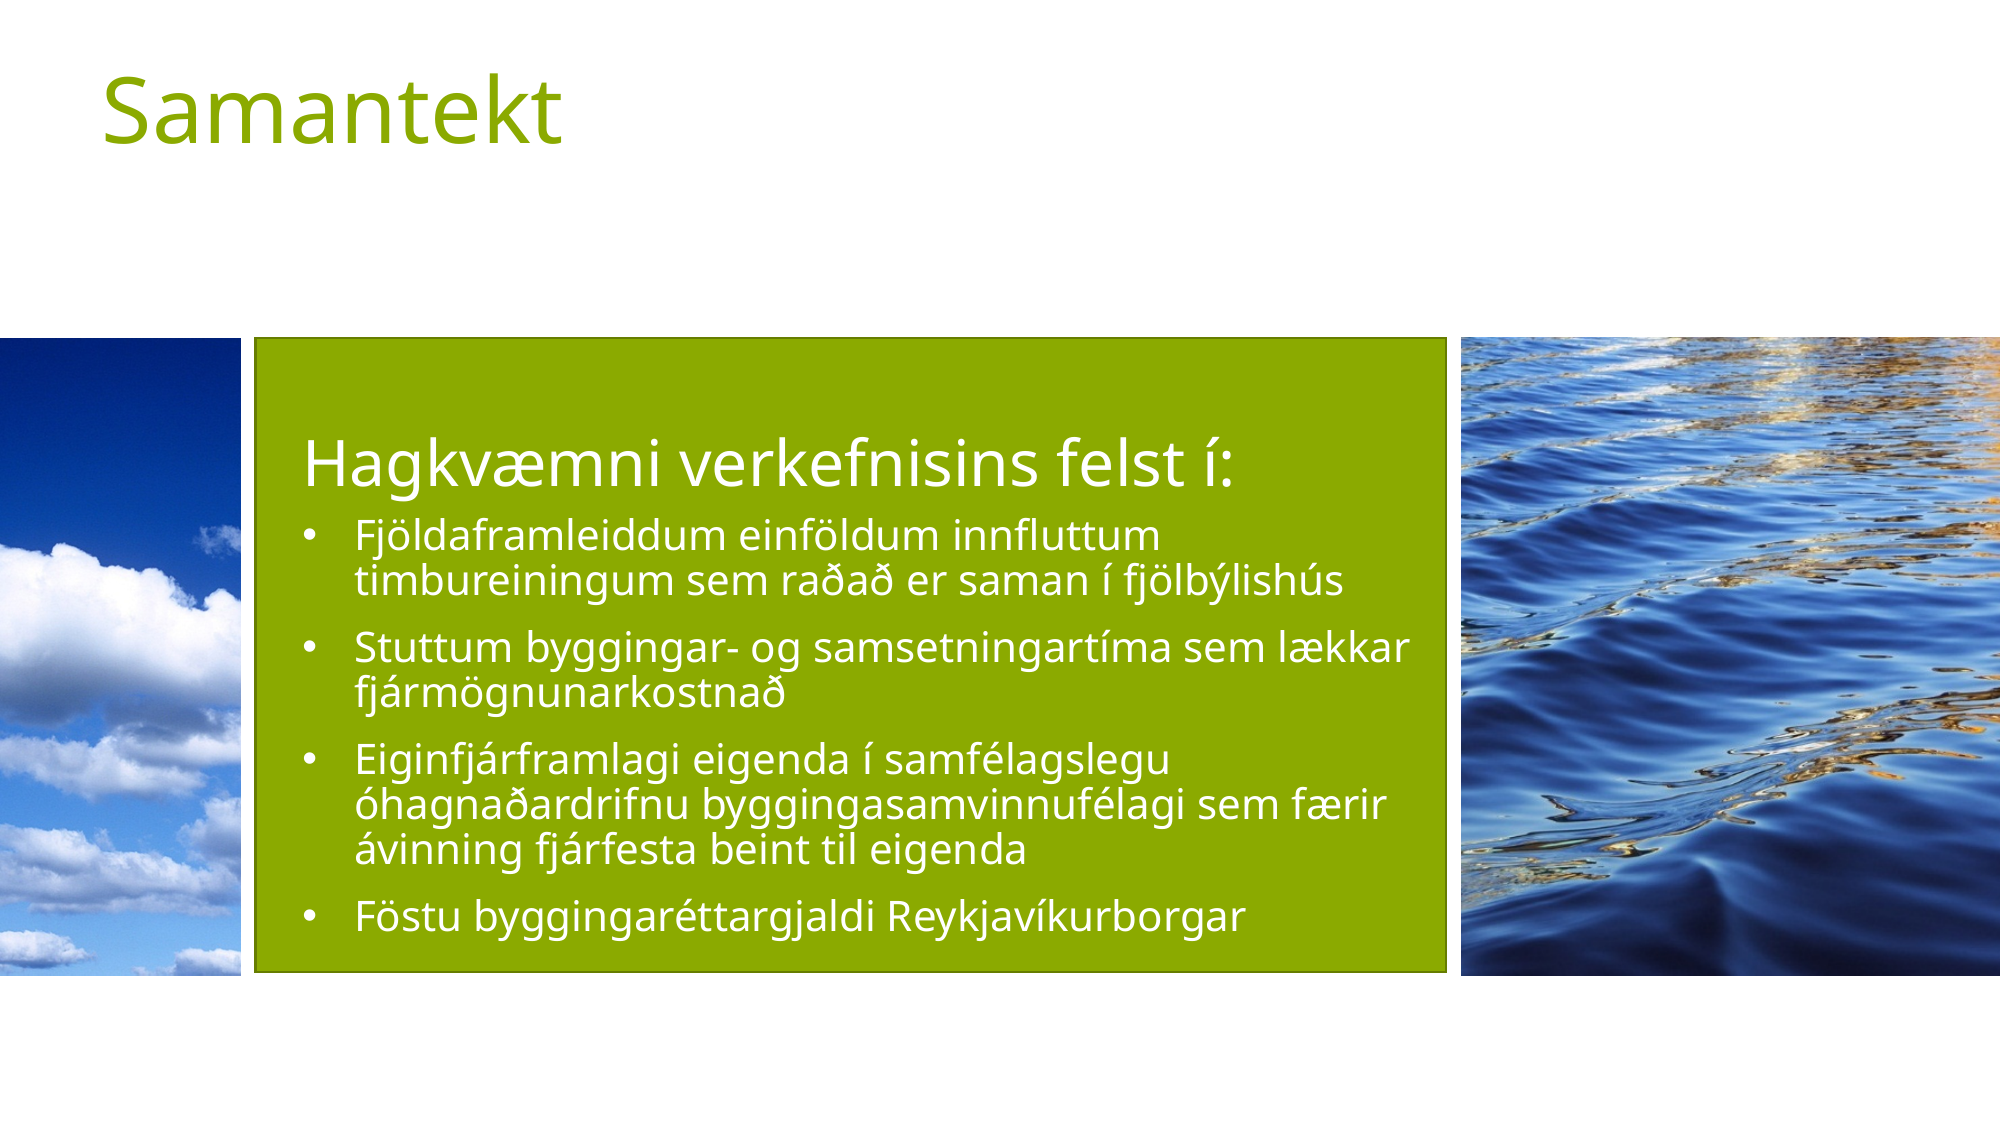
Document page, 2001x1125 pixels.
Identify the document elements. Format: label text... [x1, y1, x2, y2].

picture [1461, 337, 2000, 976]
text_box Samantekt [87, 44, 1958, 170]
picture [0, 338, 241, 976]
title Hagkvæmni verkefnisins felst í: [287, 371, 1428, 506]
list Fjöldaframleiddum einföldum innfluttum timbureiningum sem raðað er saman í fjölbýlishús Stuttum byggingar- og samsetningartíma sem lækkar fjármögnunarkostnað Eiginfjárframlagi eigenda í samfélagslegu óhagnaðardrifnu byggingasamvinnufélagi sem færir ávinning fjárfesta beint til eigenda Föstu byggingaréttargjaldi Reykjavíkurborgar [287, 506, 1428, 957]
text_box [254, 337, 1447, 973]
